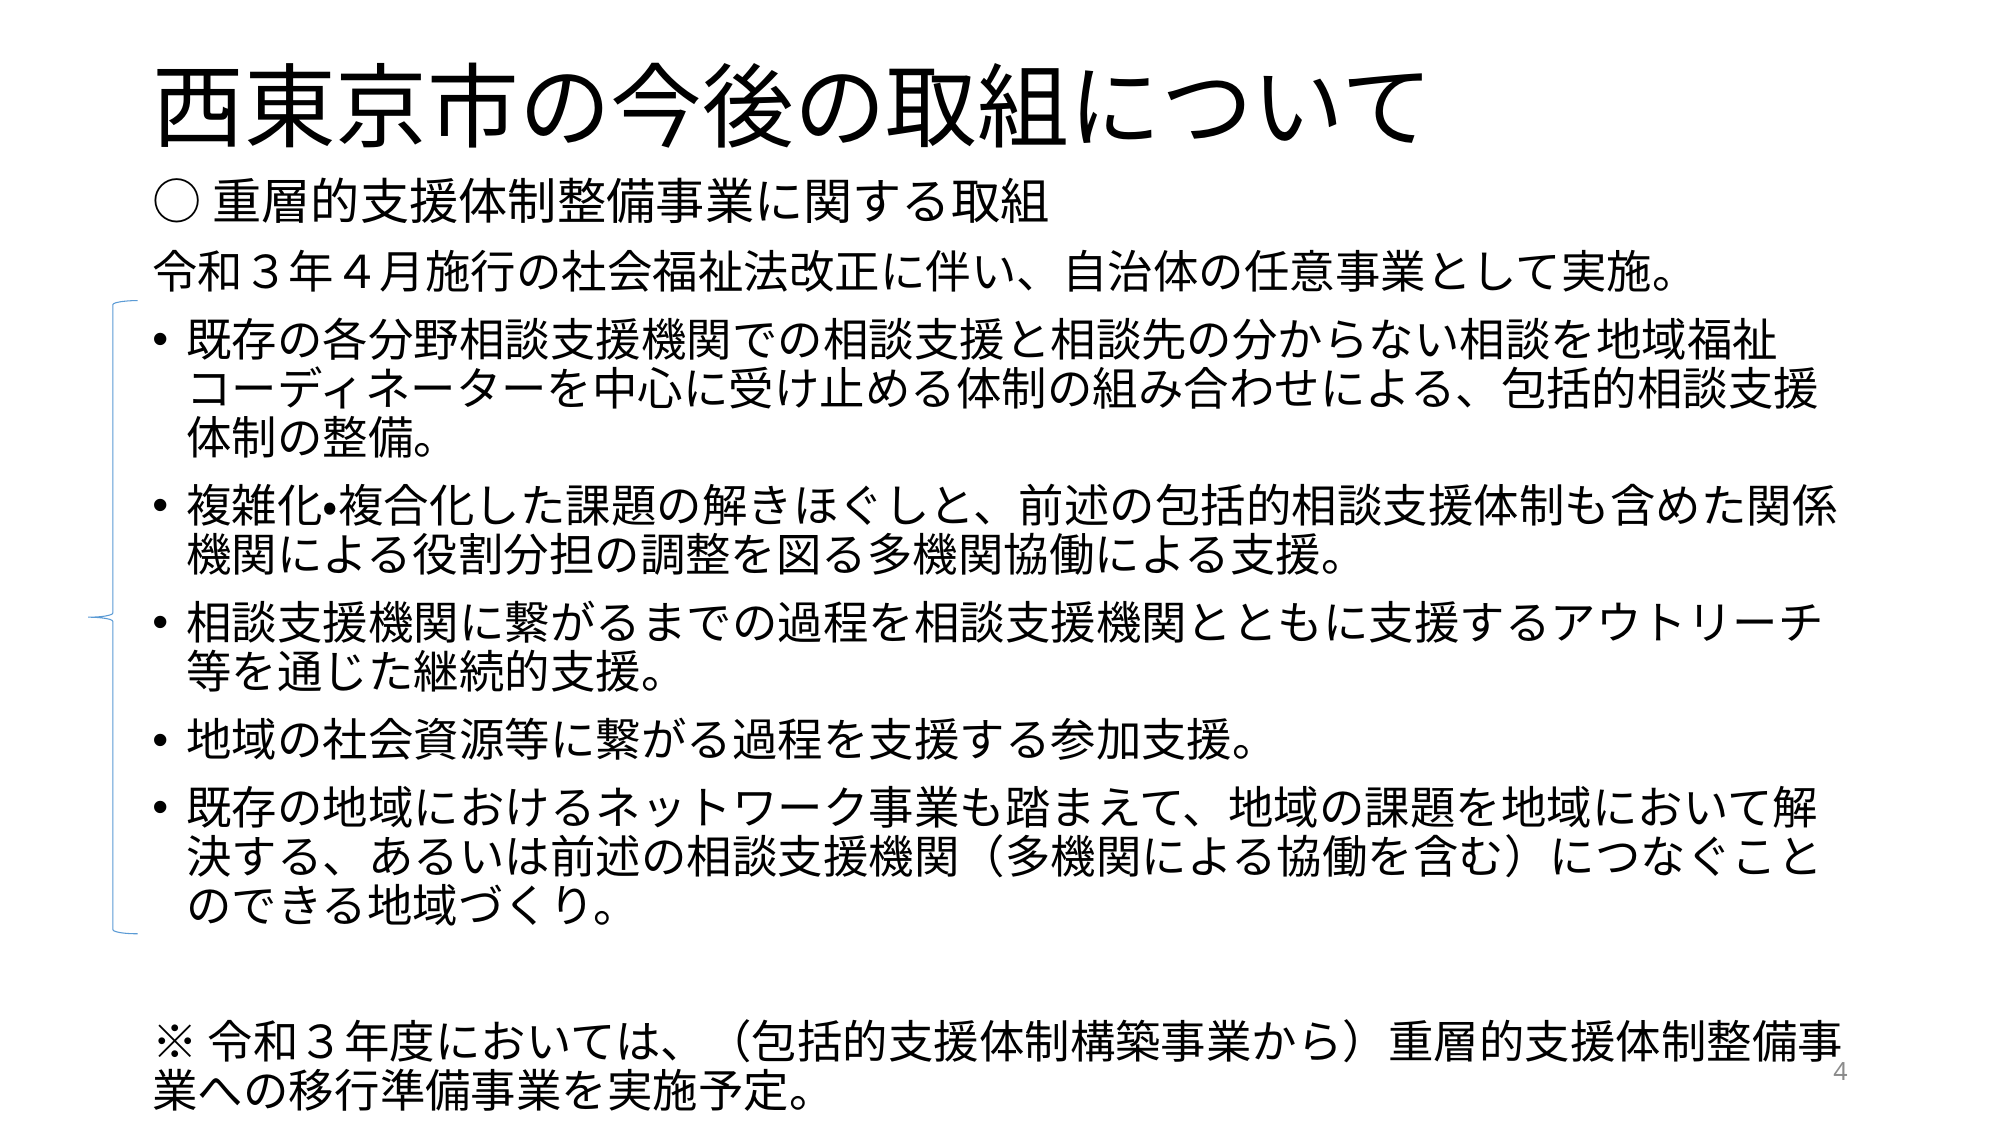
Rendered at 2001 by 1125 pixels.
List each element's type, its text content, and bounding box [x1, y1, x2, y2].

list ○重層的支援体制整備事業に関する取組 令和３年４月施行の社会福祉法改正に伴い、自治体の任意事業として実施。 既存の各分野相談支援機関での相談支援と相談先の分からない相談を地域福祉コーディネーターを中心に受け止める体制の組み合わせによる、包括的相談支援体制の整備。 複雑化・複合化した課題の解きほぐしと、前述の包括的相談支援体制も含めた関係機関による役割分担の調整を図る多機関協働による支援。 相談支援機関に繋がるまでの過程を相談支援機関とともに支援するアウトリーチ等を通じた継続的支援。 地域の社会資源等に繋がる過程を支援する参加支援。 既存の地域におけるネットワーク事業も踏まえて、地域の課題を地域において解決する、あるいは前述の相談支援機関（多機関による協働を含む）につなぐことのできる地域づくり。 ※令和３年度においては、（包括的支援体制構築事業から）重層的支援体制整備事業への移行準備事業を実施予定。 [137, 169, 1863, 1125]
slide_number 4 [1412, 1042, 1863, 1103]
title 西東京市の今後の取組について [137, 2, 1863, 169]
text_box [88, 300, 138, 935]
